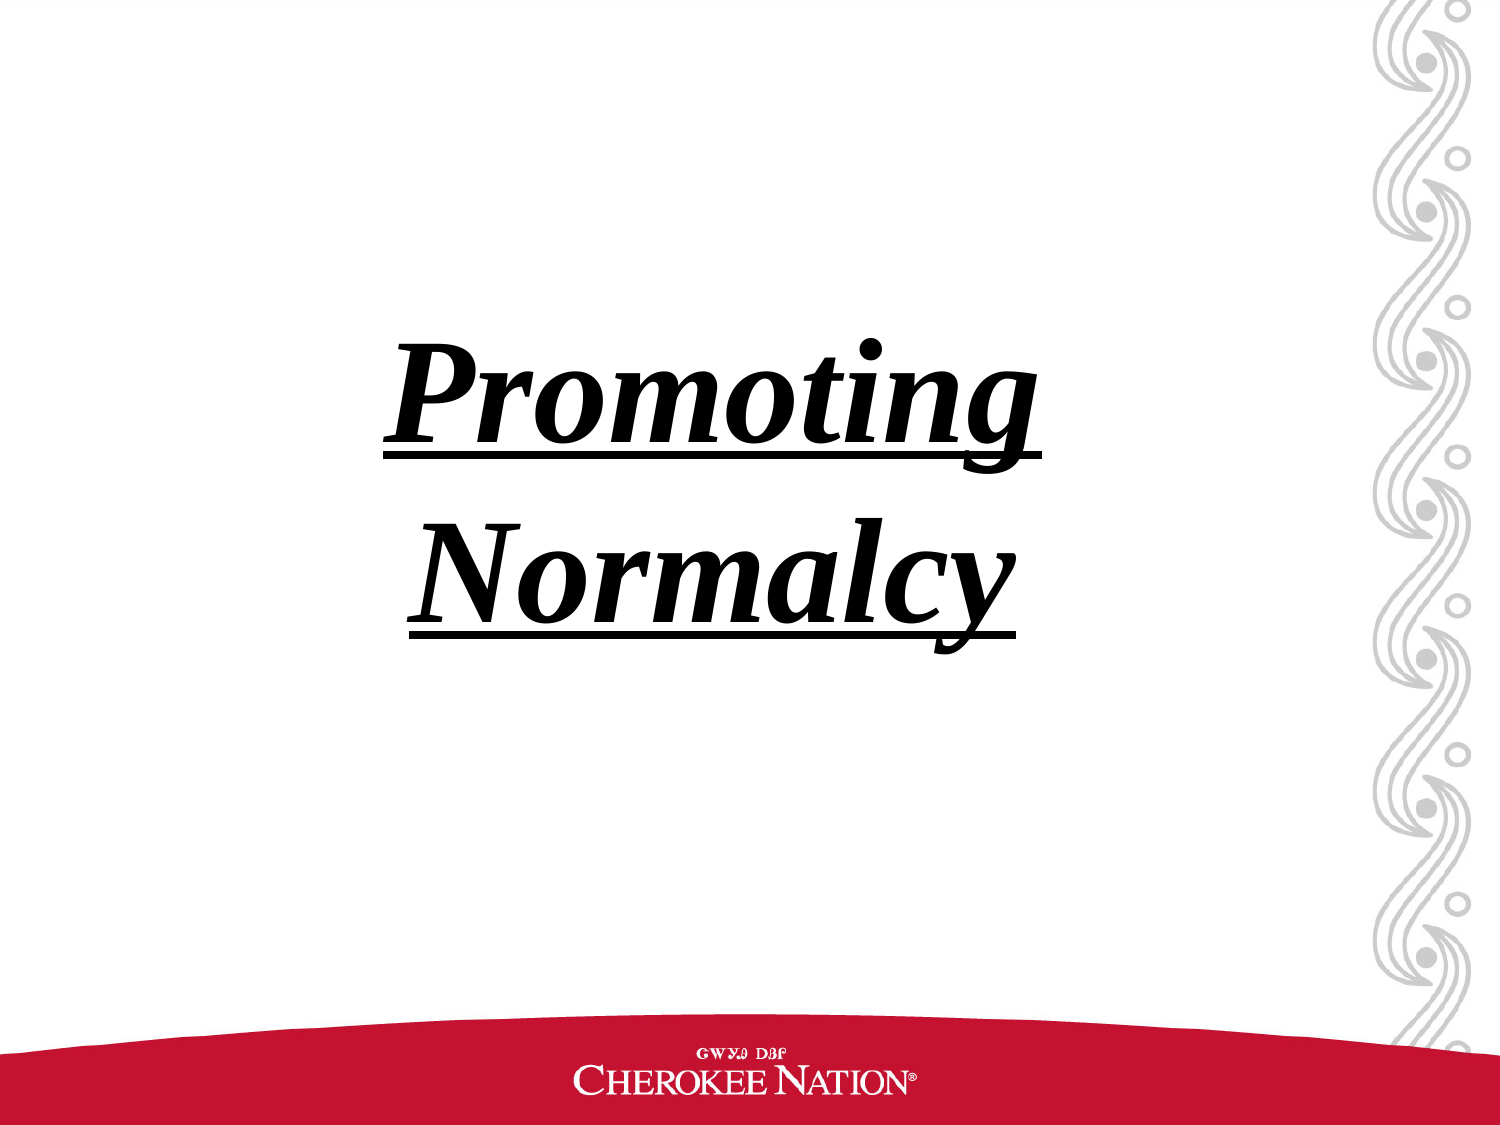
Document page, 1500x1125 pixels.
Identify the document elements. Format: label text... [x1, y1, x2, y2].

list Promoting Normalcy [87, 74, 1338, 876]
picture [0, 0, 1500, 1125]
